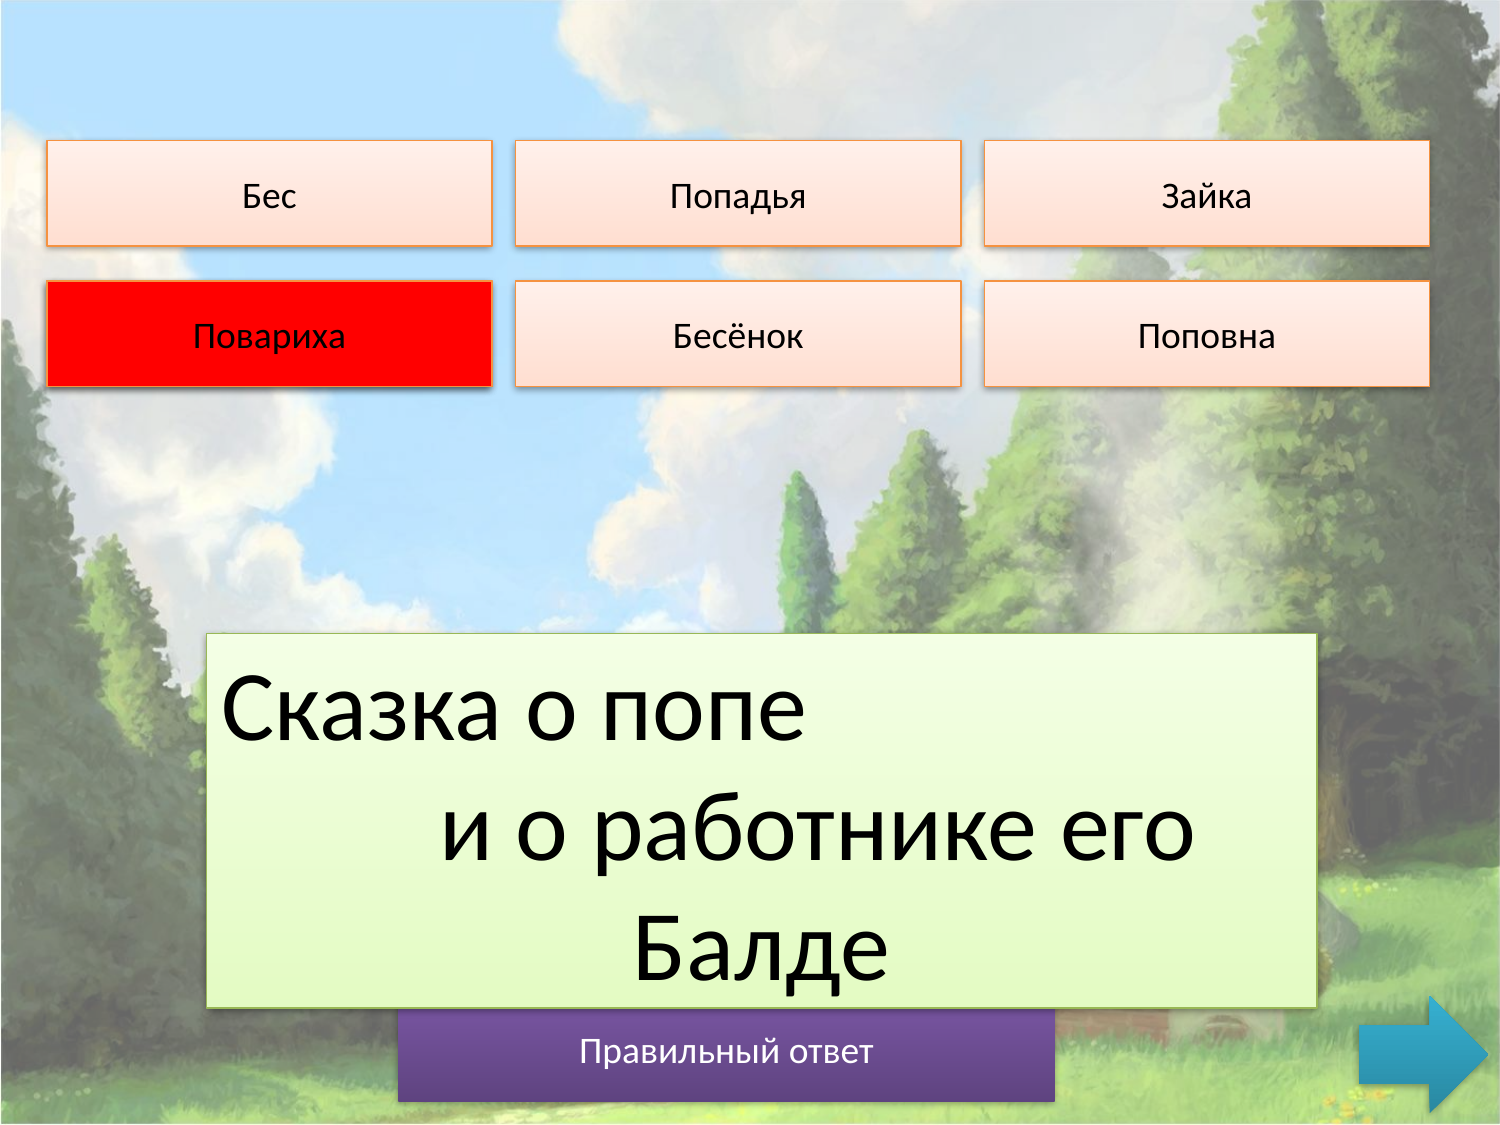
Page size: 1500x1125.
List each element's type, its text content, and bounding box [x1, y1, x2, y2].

text_box Поповна [984, 280, 1430, 387]
text_box Повариха [46, 280, 493, 387]
text_box [1359, 996, 1489, 1114]
text_box Бес [46, 140, 493, 247]
text_box Зайка [984, 140, 1430, 247]
text_box Сказка о попе и о работнике его Балде [206, 633, 1318, 1009]
text_box Правильный ответ [398, 1016, 1055, 1102]
text_box Попадья [515, 140, 962, 247]
text_box Бесёнок [515, 280, 962, 387]
